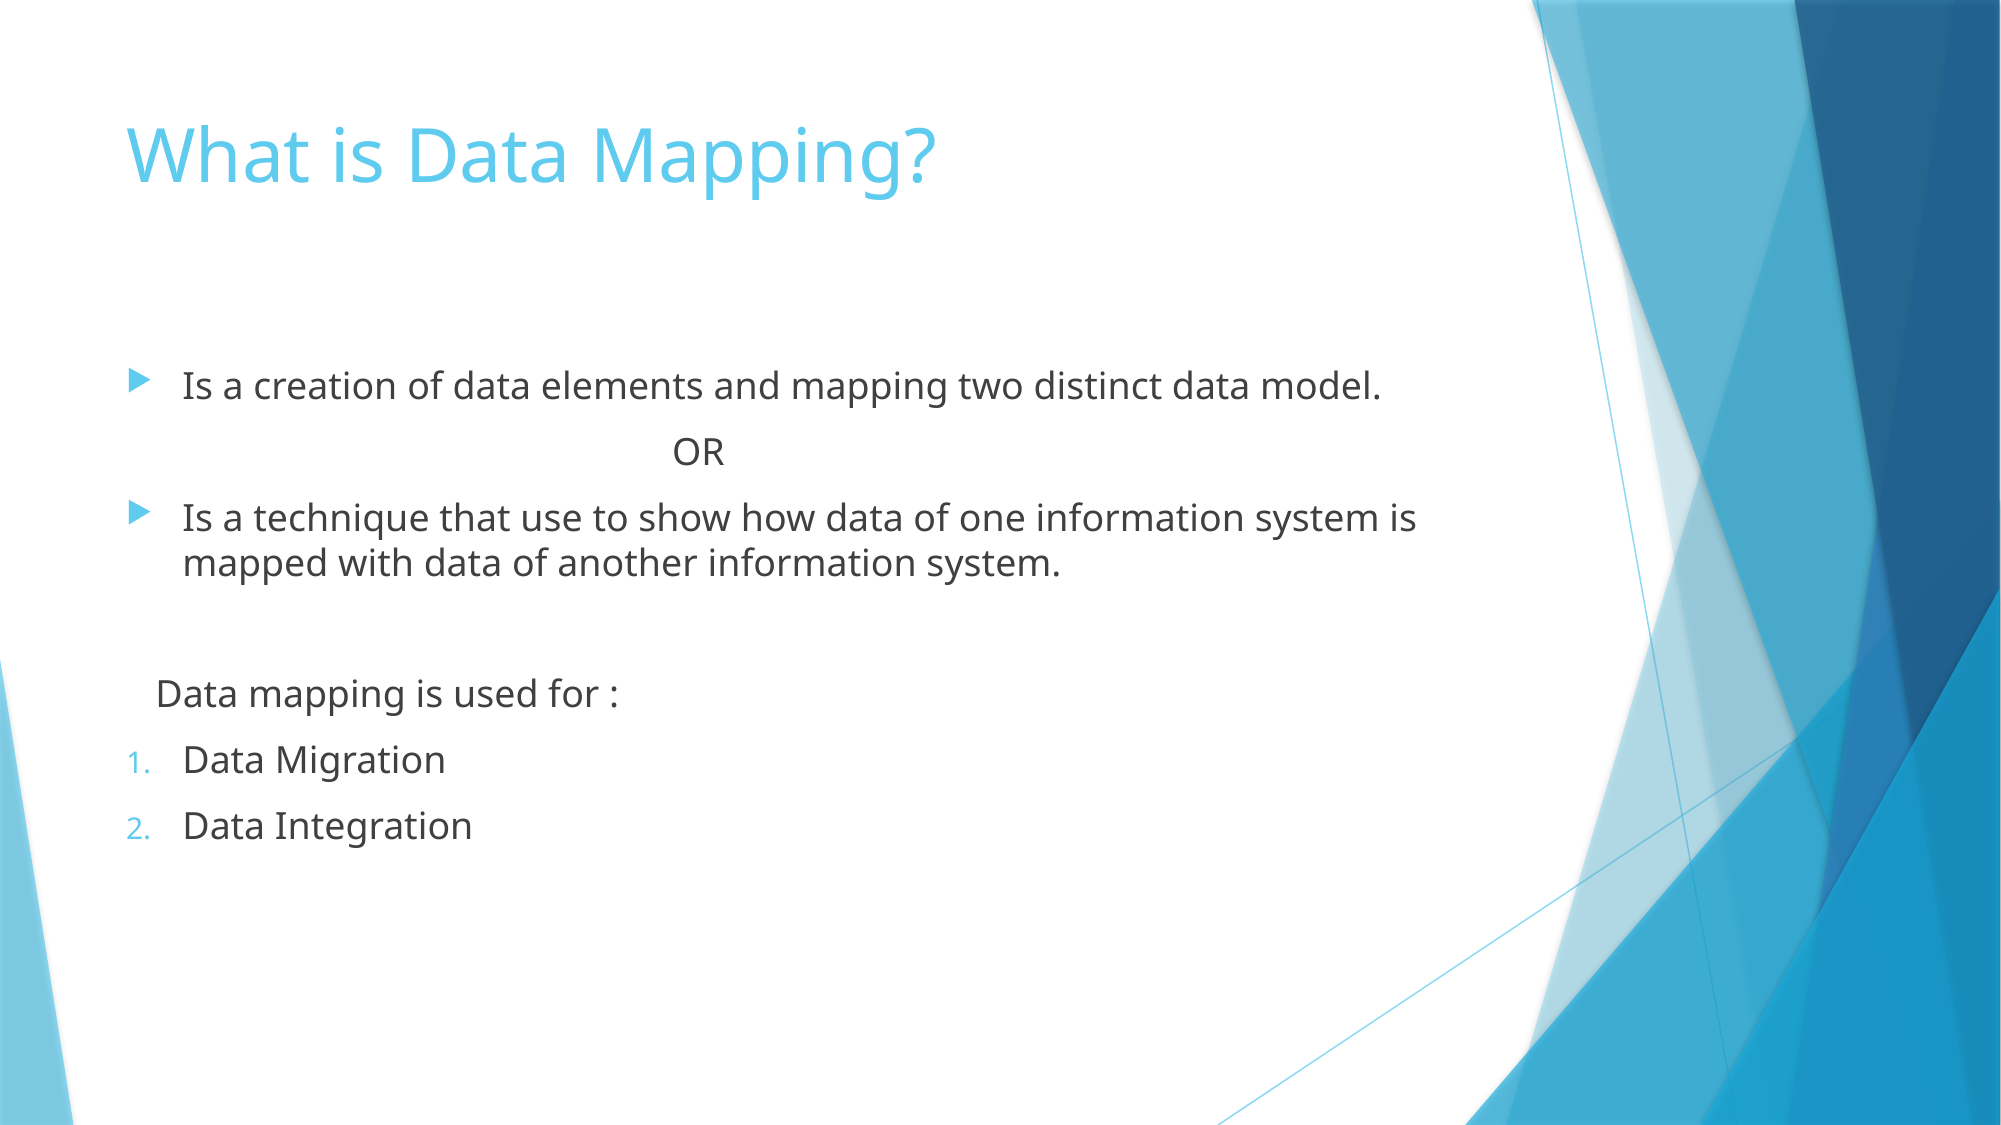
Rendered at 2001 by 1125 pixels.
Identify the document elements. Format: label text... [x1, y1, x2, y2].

title What is Data Mapping? [111, 99, 1522, 317]
list Is a creation of data elements and mapping two distinct data model. OR Is a technique that use to show how data of one information system is mapped with data of another information system. Data mapping is used for : Data Migration Data Integration [111, 354, 1522, 992]
